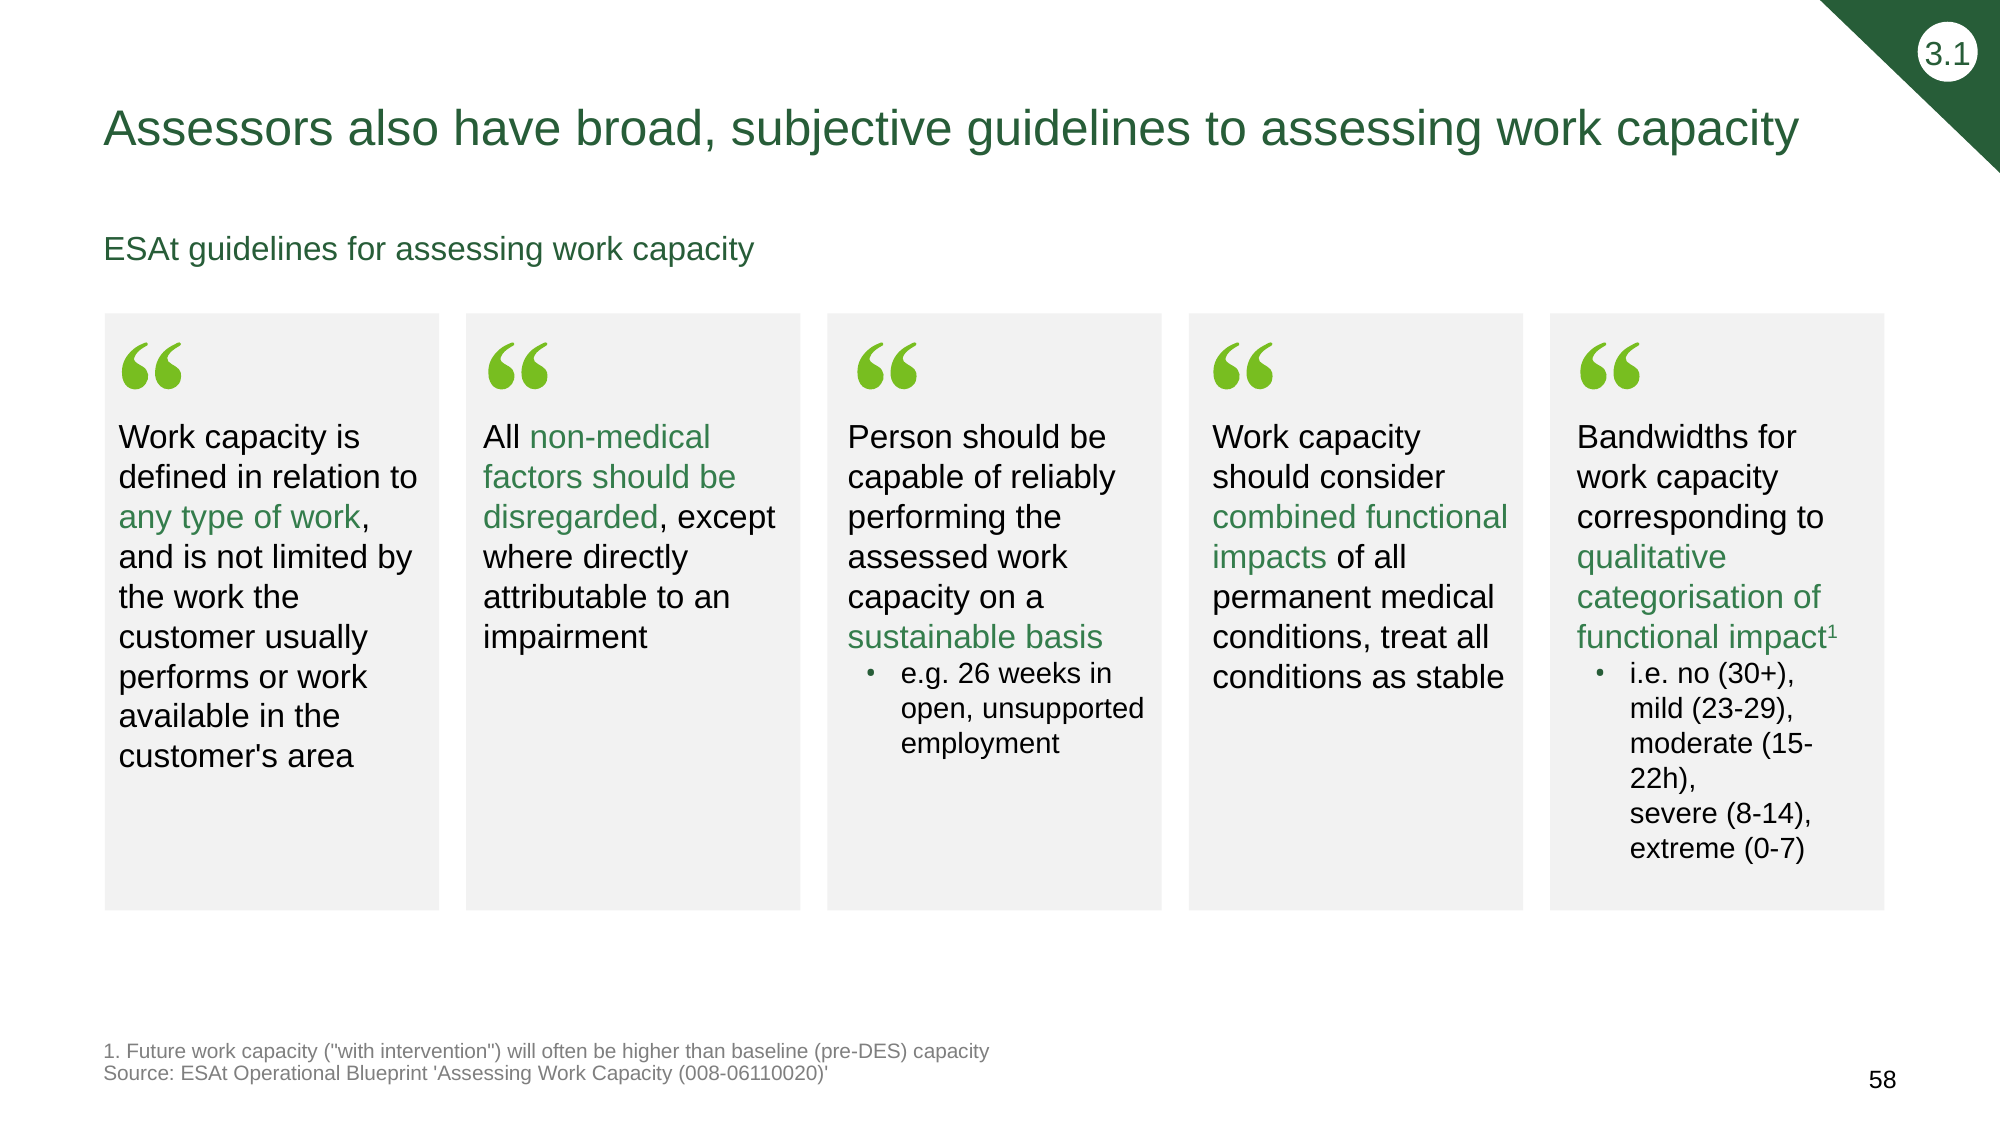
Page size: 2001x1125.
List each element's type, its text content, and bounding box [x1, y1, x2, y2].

text_box [1188, 313, 1524, 911]
text_box All non-medical factors should be disregarded, except where directly attributable to an impairment [476, 408, 797, 788]
text_box [1549, 313, 1885, 911]
text_box [1819, 0, 2000, 174]
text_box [488, 341, 549, 392]
text_box Work capacity is defined in relation to any type of work, and is not limited by the work the customer usually performs or work available in the customer's area [112, 408, 432, 788]
text_box [104, 313, 440, 911]
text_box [1213, 341, 1274, 392]
text_box Work capacity should consider combined functional impacts of all permanent medical conditions, treat all conditions as stable [1206, 408, 1526, 788]
text_box [827, 313, 1163, 911]
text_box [857, 341, 918, 392]
text_box ESAt guidelines for assessing work capacity [102, 226, 1075, 273]
text_box Bandwidths for work capacity corresponding to qualitative categorisation of functional impact1 i.e. no (30+), mild (23-29), moderate (15-22h), severe (8-14), extreme (0-7) [1570, 408, 1879, 788]
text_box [1580, 341, 1641, 392]
title Assessors also have broad, subjective guidelines to assessing work capacity [103, 102, 1897, 157]
text_box Person should be capable of reliably performing the assessed work capacity on a sustainable basis e.g. 26 weeks in open, unsupported employment [841, 408, 1161, 788]
text_box 1. Future work capacity ("with intervention") will often be higher than baseline (pre-DES) capacity Source: ESAt Operational Blueprint 'Assessing Work Capacity (008-06110020)' [103, 1040, 1805, 1086]
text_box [121, 341, 183, 392]
text_box 3.1 [1917, 21, 1978, 82]
text_box [465, 313, 801, 911]
